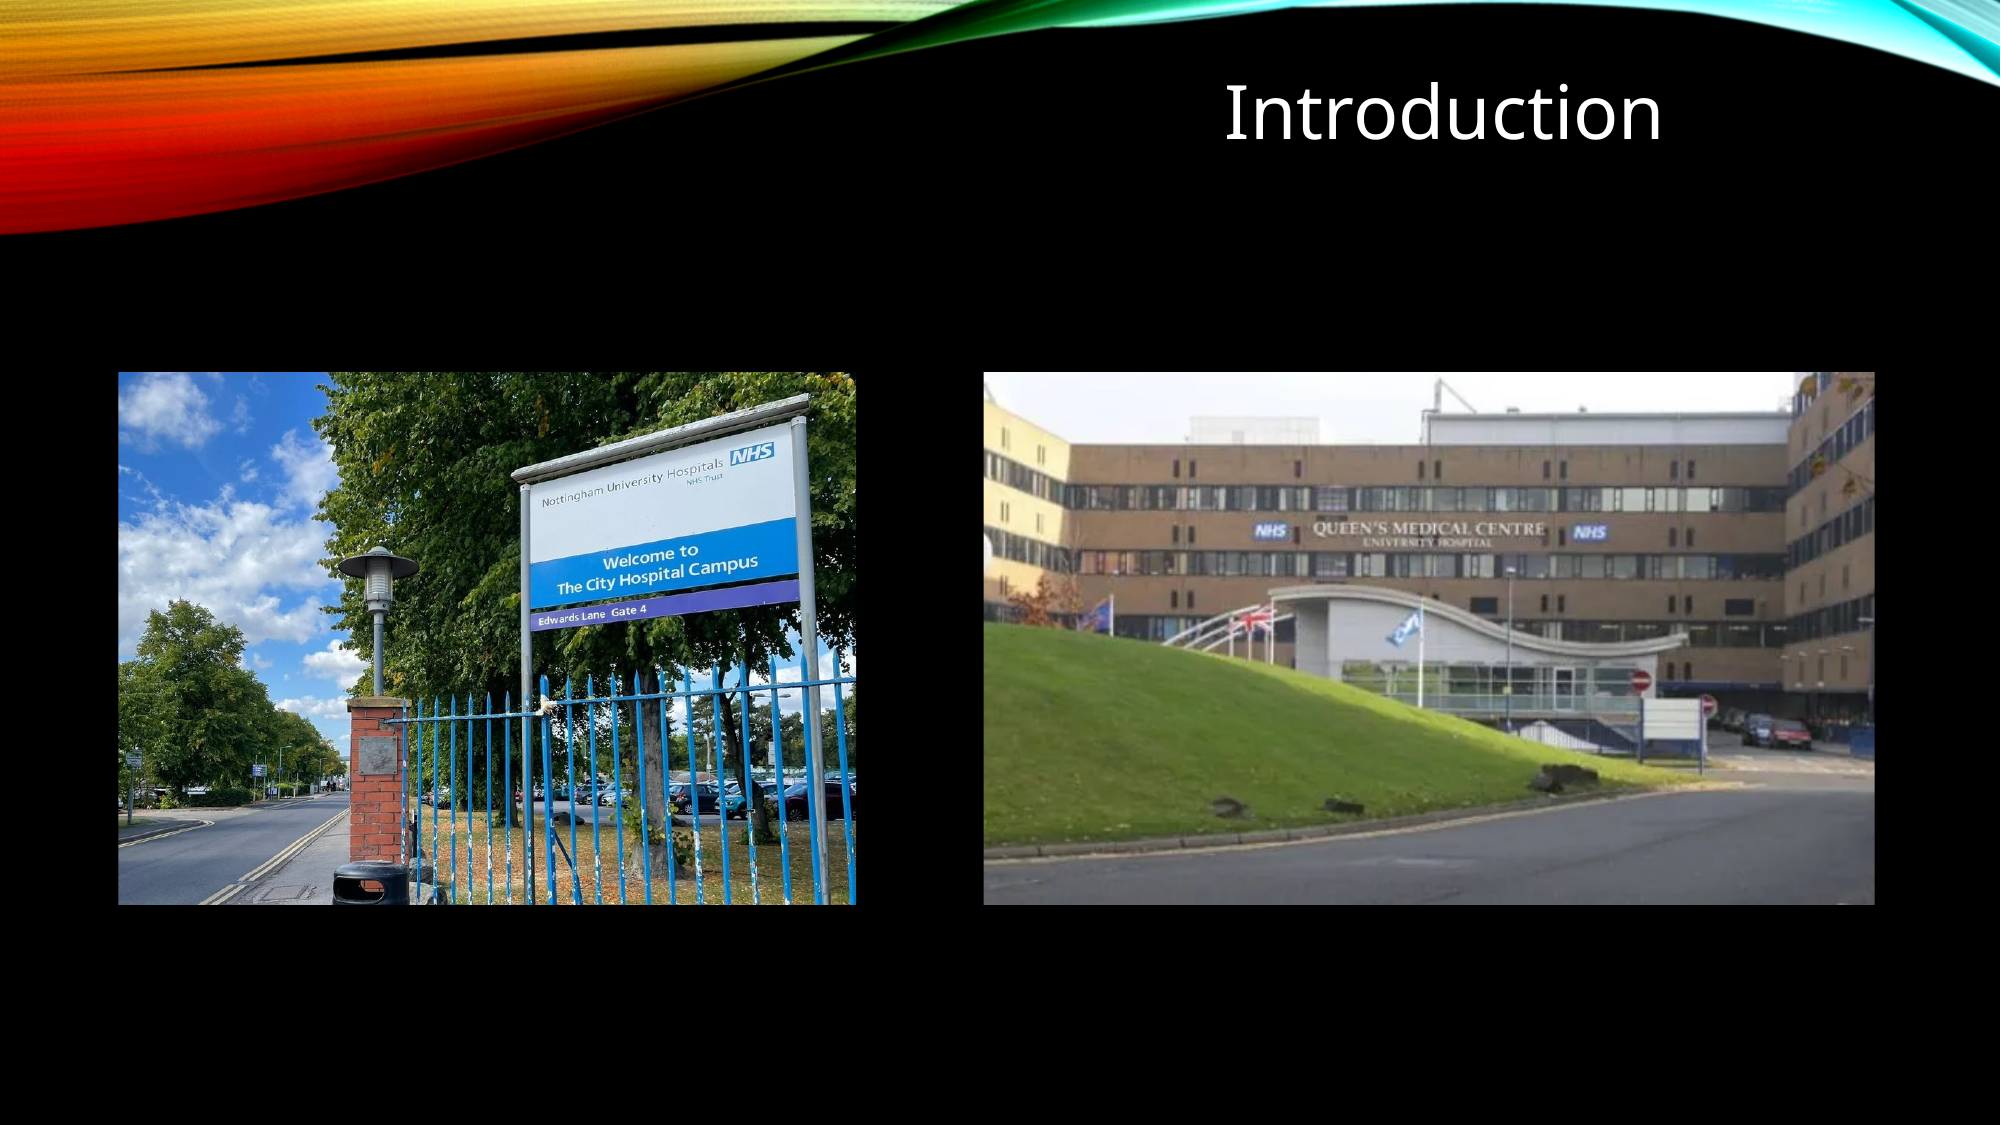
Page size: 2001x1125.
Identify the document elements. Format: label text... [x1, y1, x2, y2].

picture [118, 372, 857, 905]
text_box Introduction [1210, 56, 1681, 162]
picture [0, 0, 2000, 237]
picture [983, 372, 1875, 905]
